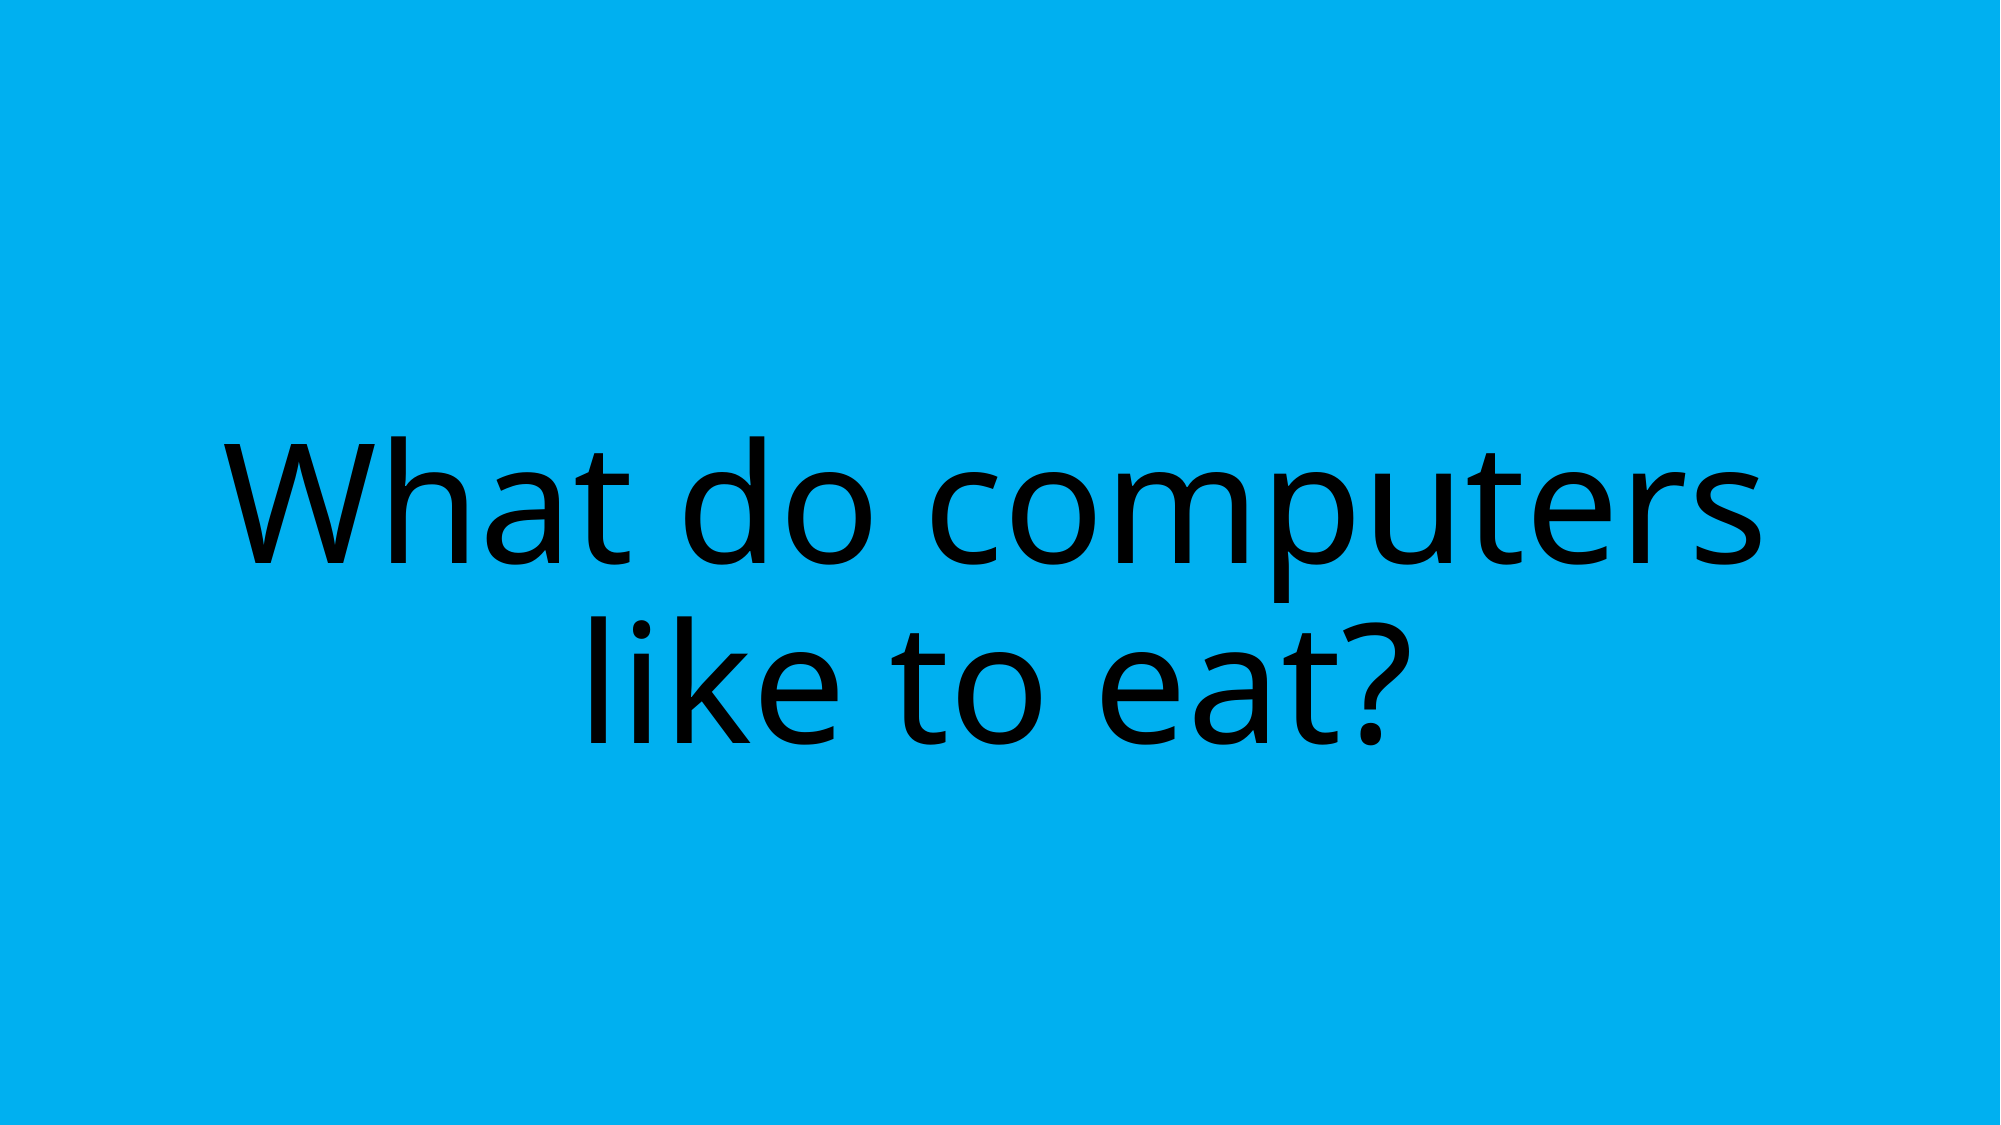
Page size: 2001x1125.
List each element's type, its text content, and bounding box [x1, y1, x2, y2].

title What do computers like to eat? [63, 184, 1929, 788]
